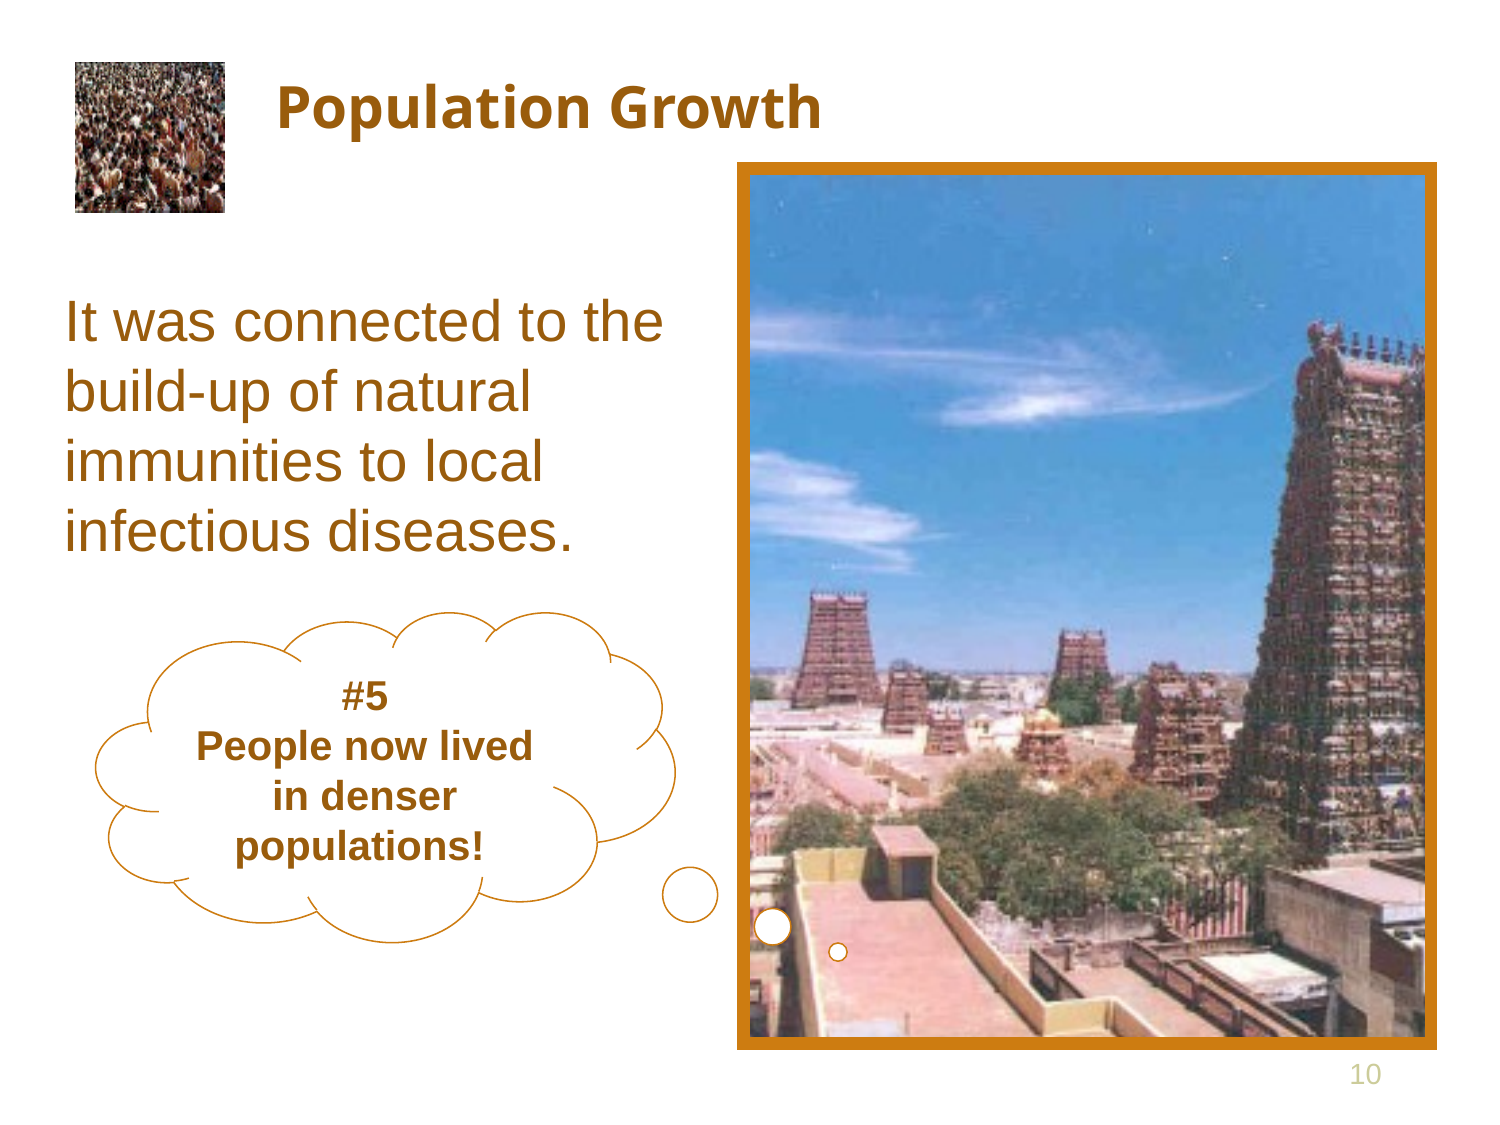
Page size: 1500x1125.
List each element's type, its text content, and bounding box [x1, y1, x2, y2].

picture [749, 174, 1425, 1038]
slide_number 10 [1059, 1050, 1397, 1103]
text_box It was connected to the build-up of natural immunities to local infectious diseases. [50, 275, 700, 570]
text_box #5 People now lived in denser populations! [95, 612, 676, 943]
text_box #5 People now lived in denser populations! [662, 867, 718, 923]
picture [74, 62, 225, 213]
text_box Population Growth [260, 62, 855, 148]
